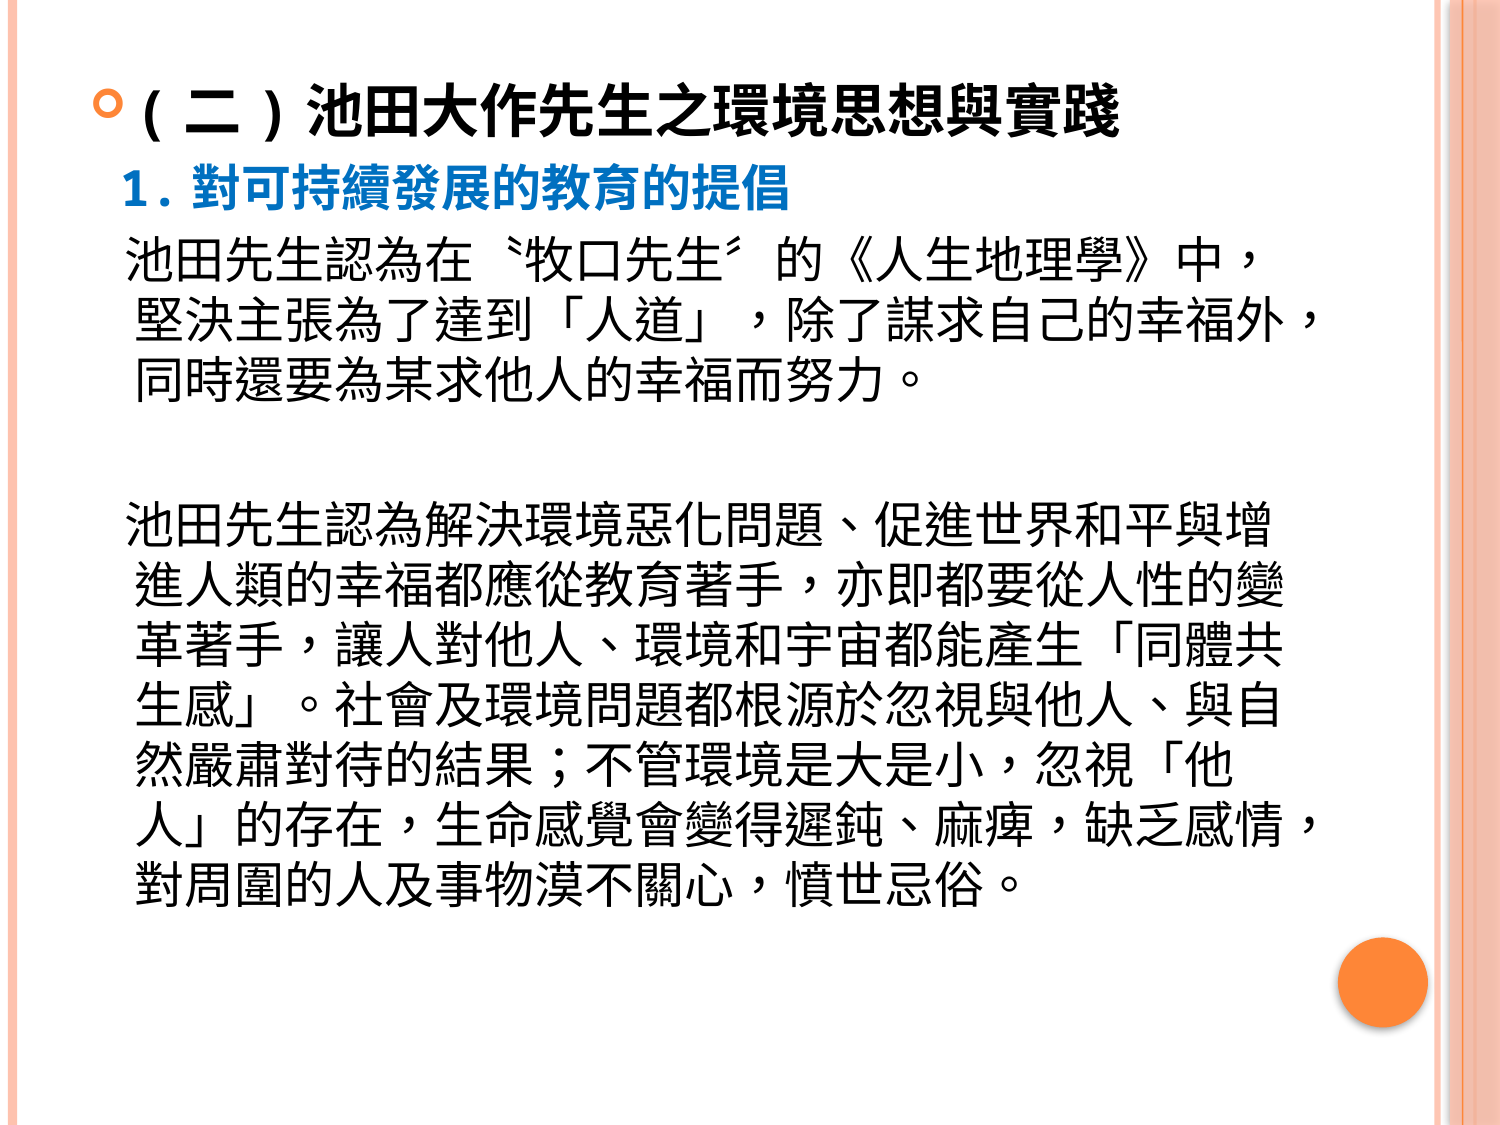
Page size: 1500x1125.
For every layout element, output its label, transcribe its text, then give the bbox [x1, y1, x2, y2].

list (二)池田大作先生之環境思想與實踐 1.對可持續發展的教育的提倡 池田先生認為在〝牧口先生〞的《人生地理學》中，堅決主張為了達到「人道」，除了謀求自己的幸福外，同時還要為某求他人的幸福而努力。 池田先生認為解決環境惡化問題、促進世界和平與增進人類的幸福都應從教育著手，亦即都要從人性的變革著手，讓人對他人、環境和宇宙都能產生「同體共生感」。社會及環境問題都根源於忽視與他人、與自然嚴肅對待的結果；不管環境是大是小，忽視「他人」的存在，生命感覺會變得遲鈍、麻痺，缺乏感情，對周圍的人及事物漠不關心，憤世忌俗。 [75, 66, 1300, 1062]
